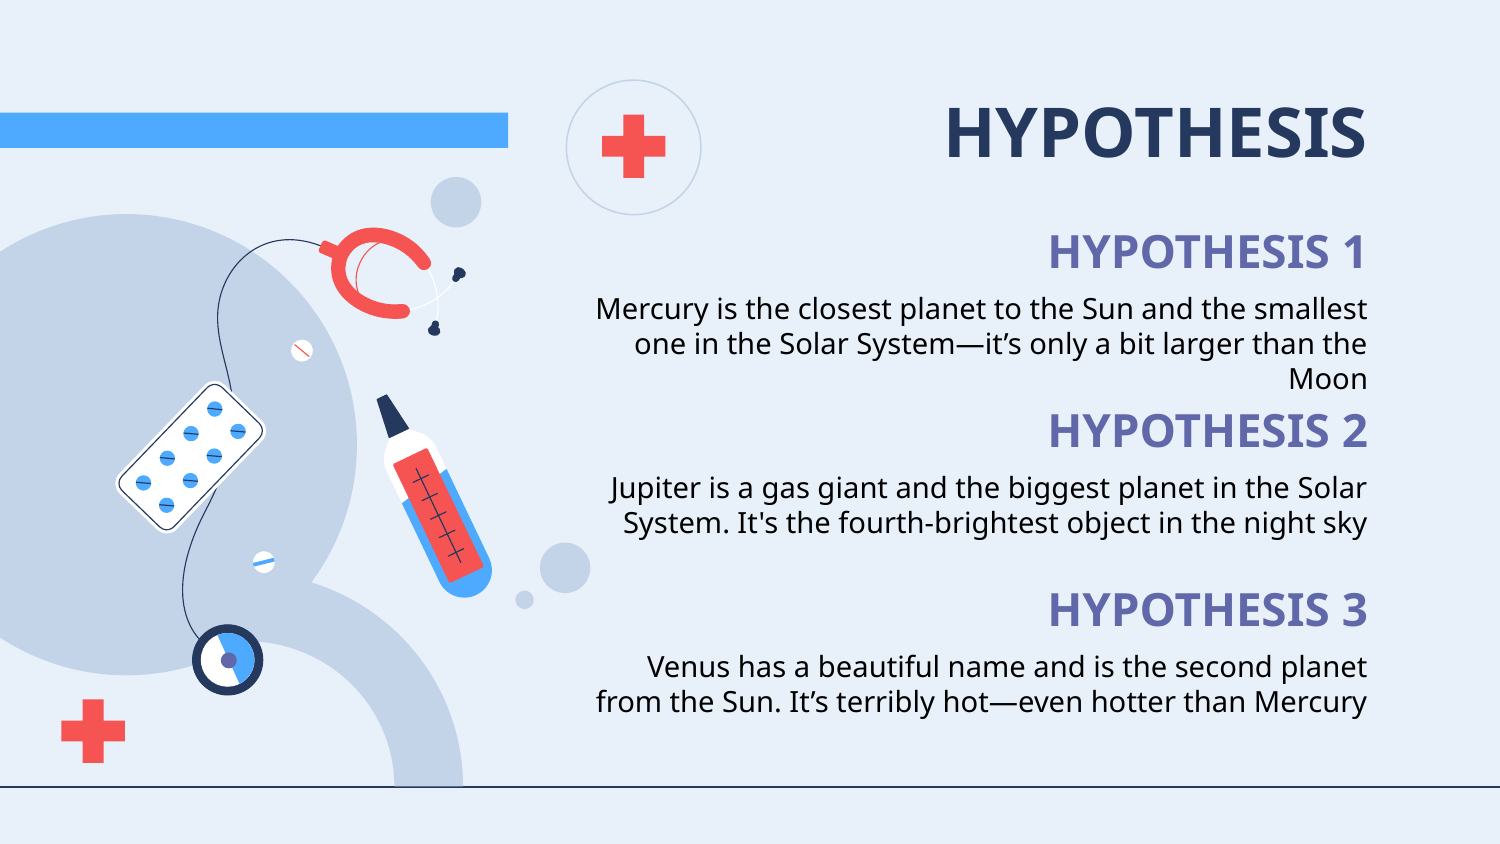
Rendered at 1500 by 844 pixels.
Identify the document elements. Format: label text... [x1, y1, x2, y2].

subtitle HYPOTHESIS 2 [566, 394, 1384, 454]
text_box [18, 331, 515, 558]
text_box [249, 575, 464, 787]
subtitle Mercury is the closest planet to the Sun and the smallest one in the Solar System—it’s only a bit larger than the Moon [566, 275, 1384, 387]
subtitle HYPOTHESIS 3 [566, 573, 1384, 633]
text_box [0, 112, 120, 148]
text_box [376, 394, 496, 598]
subtitle HYPOTHESIS 1 [566, 216, 1384, 275]
subtitle Venus has a beautiful name and is the second planet from the Sun. It’s terribly hot—even hotter than Mercury [566, 633, 1384, 745]
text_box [290, 340, 314, 362]
title HYPOTHESIS [120, 73, 1384, 189]
subtitle Jupiter is a gas giant and the biggest planet in the Solar System. It's the fourth-brightest object in the night sky [566, 454, 1384, 566]
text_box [515, 542, 591, 610]
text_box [252, 551, 276, 573]
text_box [114, 381, 268, 534]
text_box [430, 176, 482, 228]
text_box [566, 79, 702, 215]
